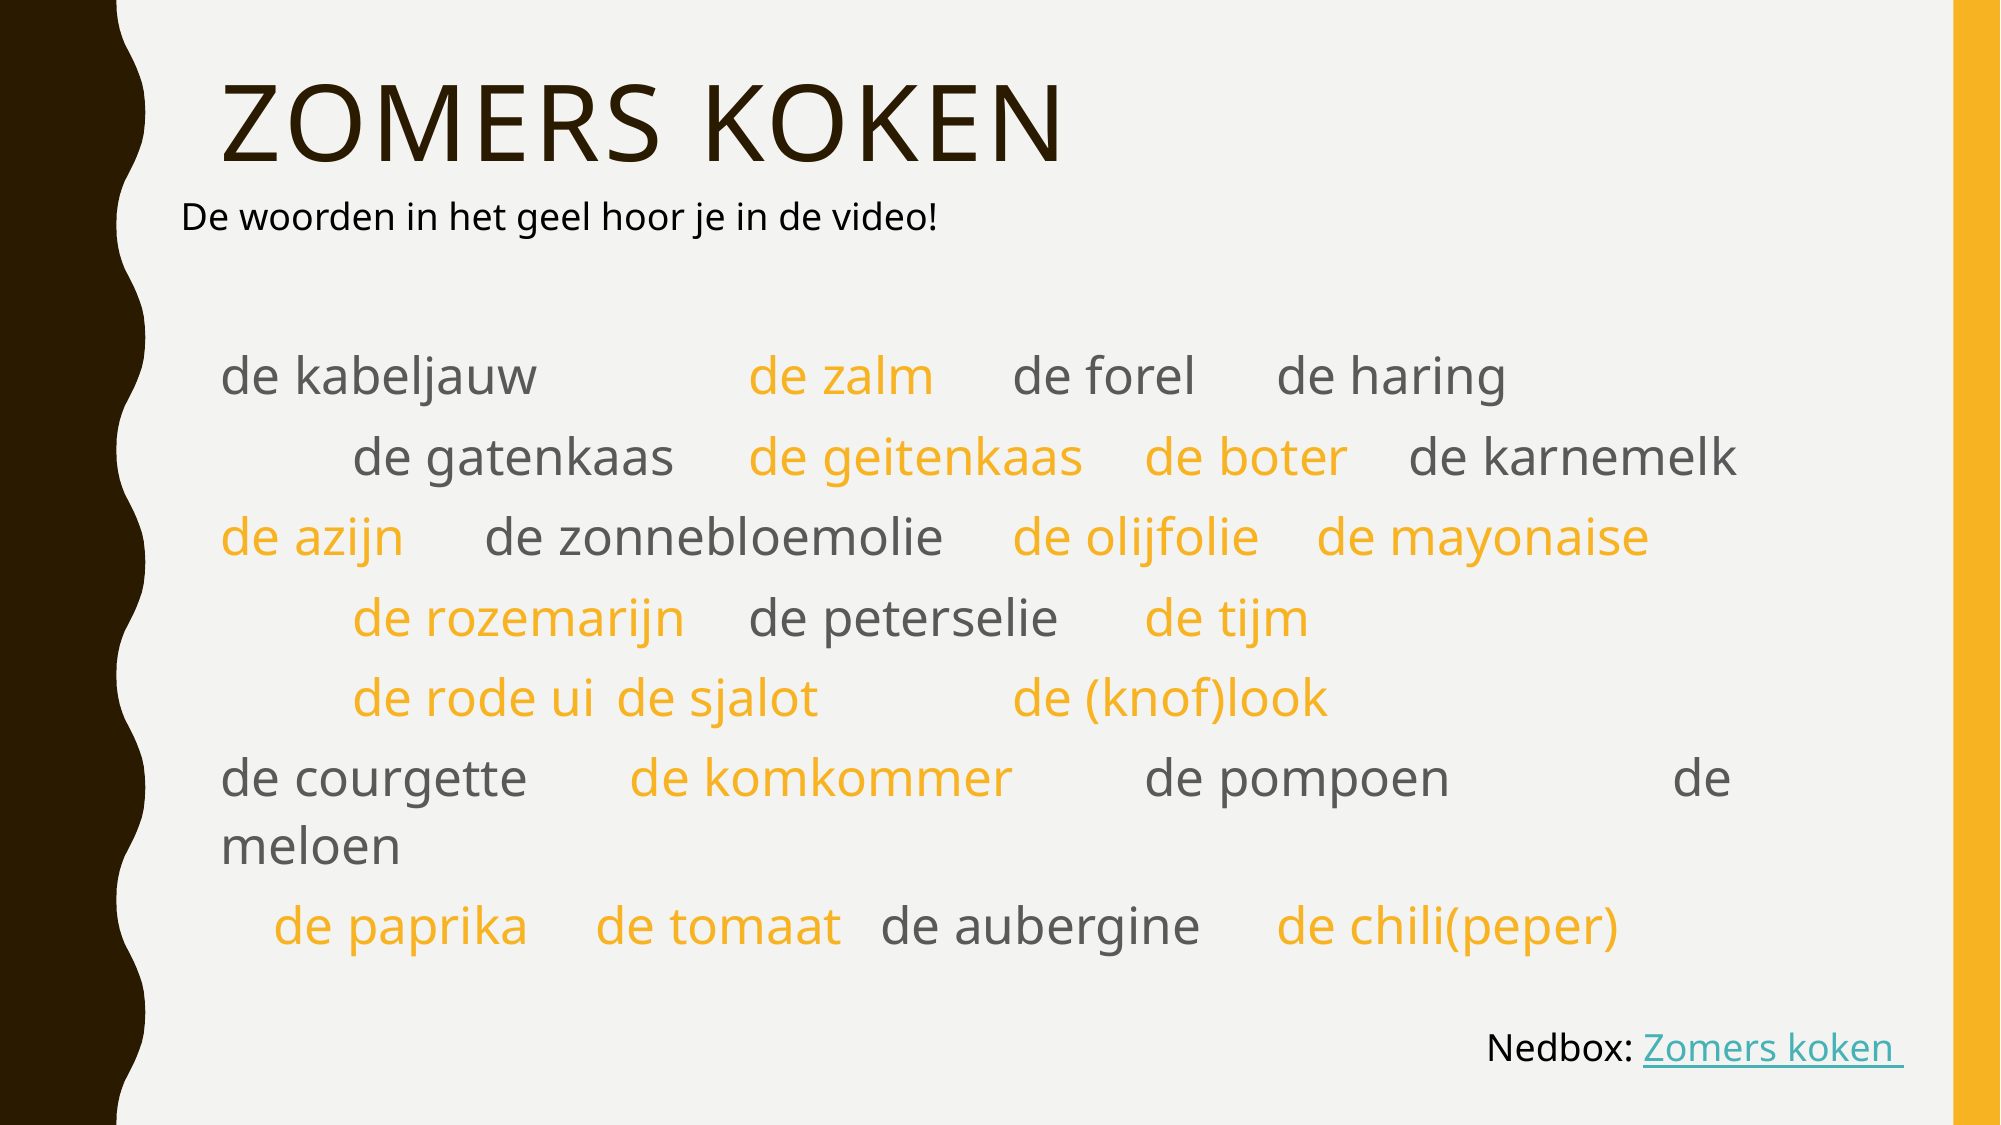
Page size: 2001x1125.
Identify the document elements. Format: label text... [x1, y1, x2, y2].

text_box Nedbox: Zomers koken [1471, 1016, 1919, 1083]
text_box De woorden in het geel hoor je in de video! [165, 185, 964, 245]
list de kabeljauw de zalm de forel de haring de gatenkaas de geitenkaas de boter de karnemelk de azijn de zonnebloemolie de olijfolie de mayonaise de rozemarijn de peterselie de tijm de rode ui de sjalot de (knof)look de courgette de komkommer de pompoen de meloen de paprika de tomaat de aubergine de chili(peper) [205, 329, 1935, 965]
title Zomers koken [205, 62, 1875, 308]
